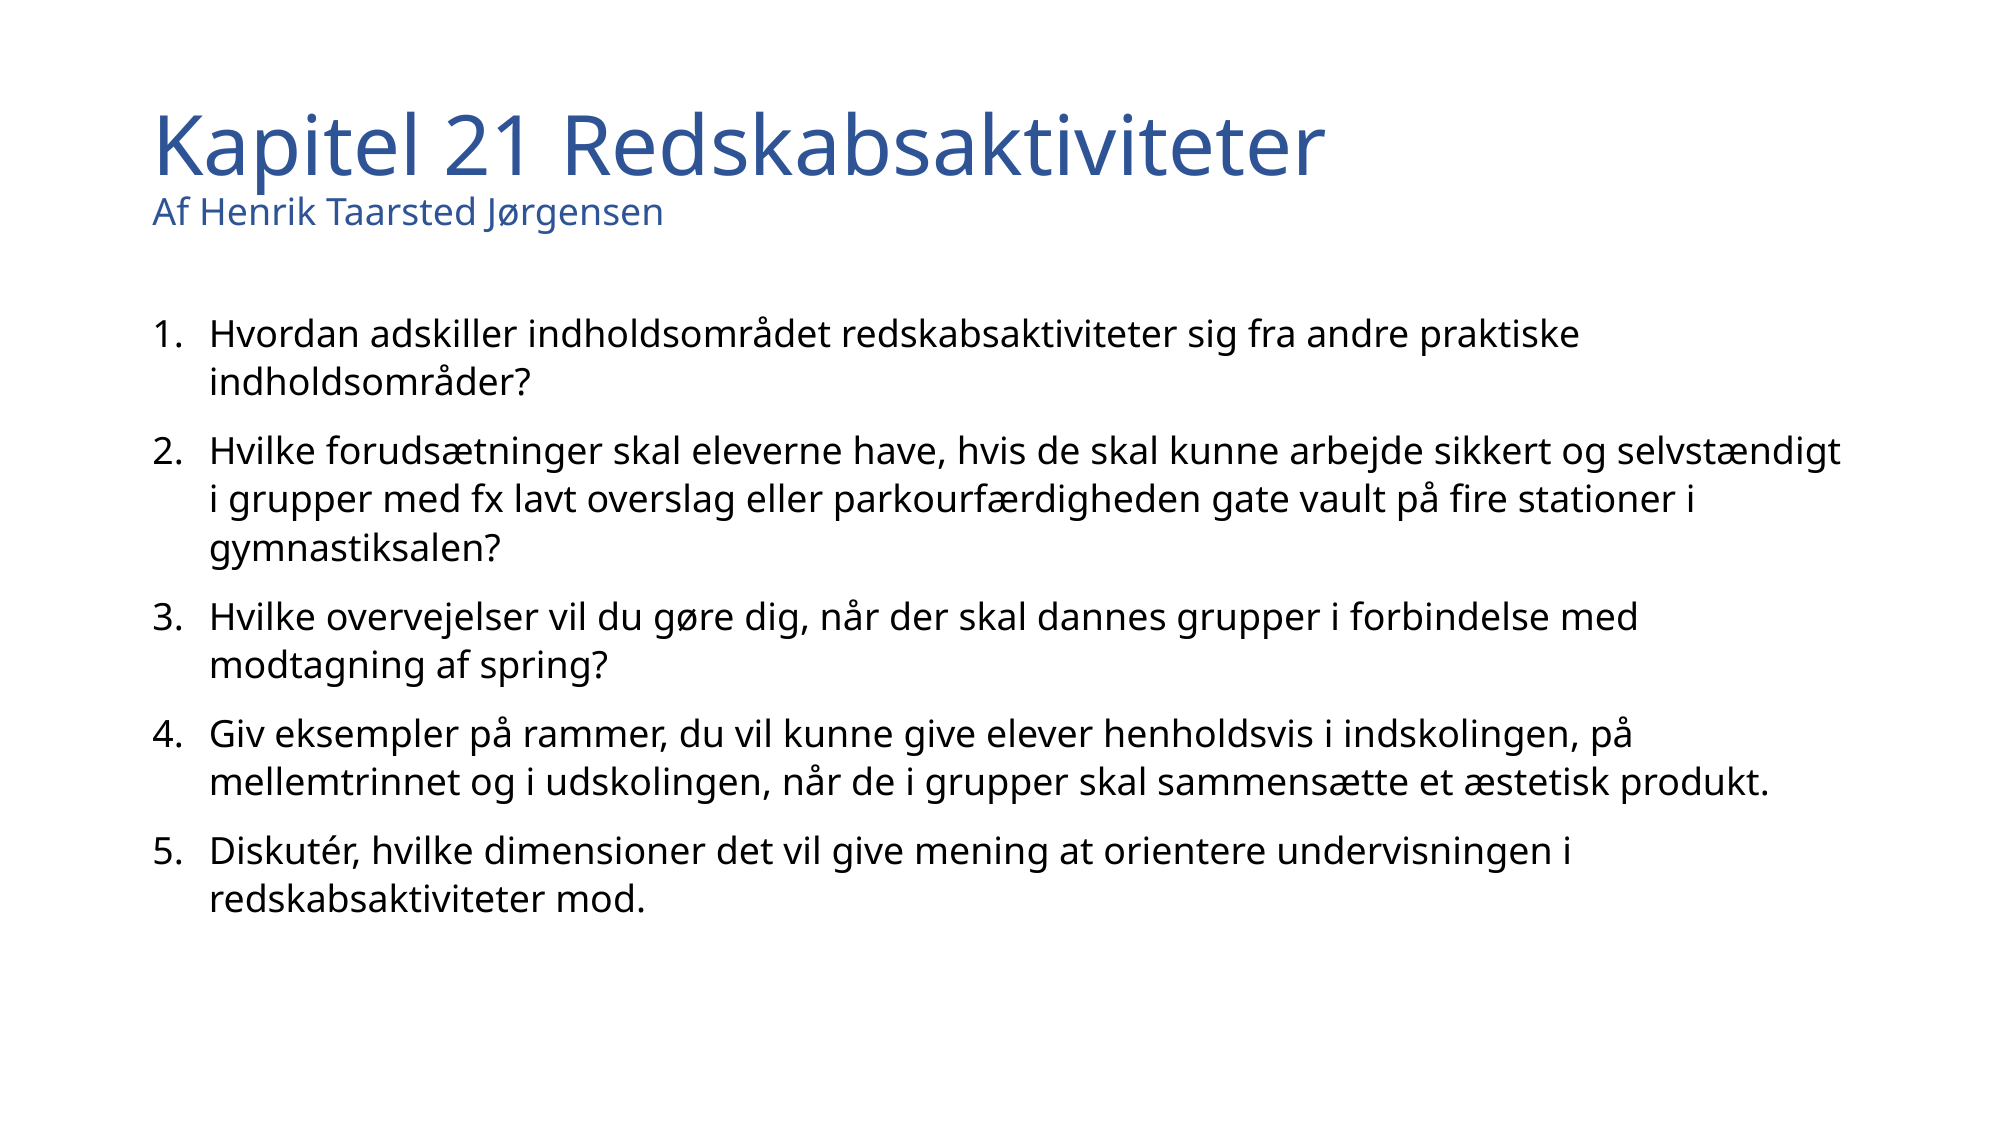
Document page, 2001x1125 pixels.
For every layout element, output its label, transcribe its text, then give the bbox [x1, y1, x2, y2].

list Hvordan adskiller indholdsområdet redskabsaktiviteter sig fra andre praktiske indholdsområder? Hvilke forudsætninger skal eleverne have, hvis de skal kunne arbejde sikkert og selvstændigt i grupper med fx lavt overslag eller parkourfærdigheden gate vault på fire stationer i gymnastiksalen? Hvilke overvejelser vil du gøre dig, når der skal dannes grupper i forbindelse med modtagning af spring? Giv eksempler på rammer, du vil kunne give elever henholdsvis i indskolingen, på mellemtrinnet og i udskolingen, når de i grupper skal sammensætte et æstetisk produkt. Diskutér, hvilke dimensioner det vil give mening at orientere undervisningen i redskabsaktiviteter mod. [137, 299, 1863, 1014]
title Kapitel 21 Redskabsaktiviteter Af Henrik Taarsted Jørgensen [137, 59, 1863, 278]
